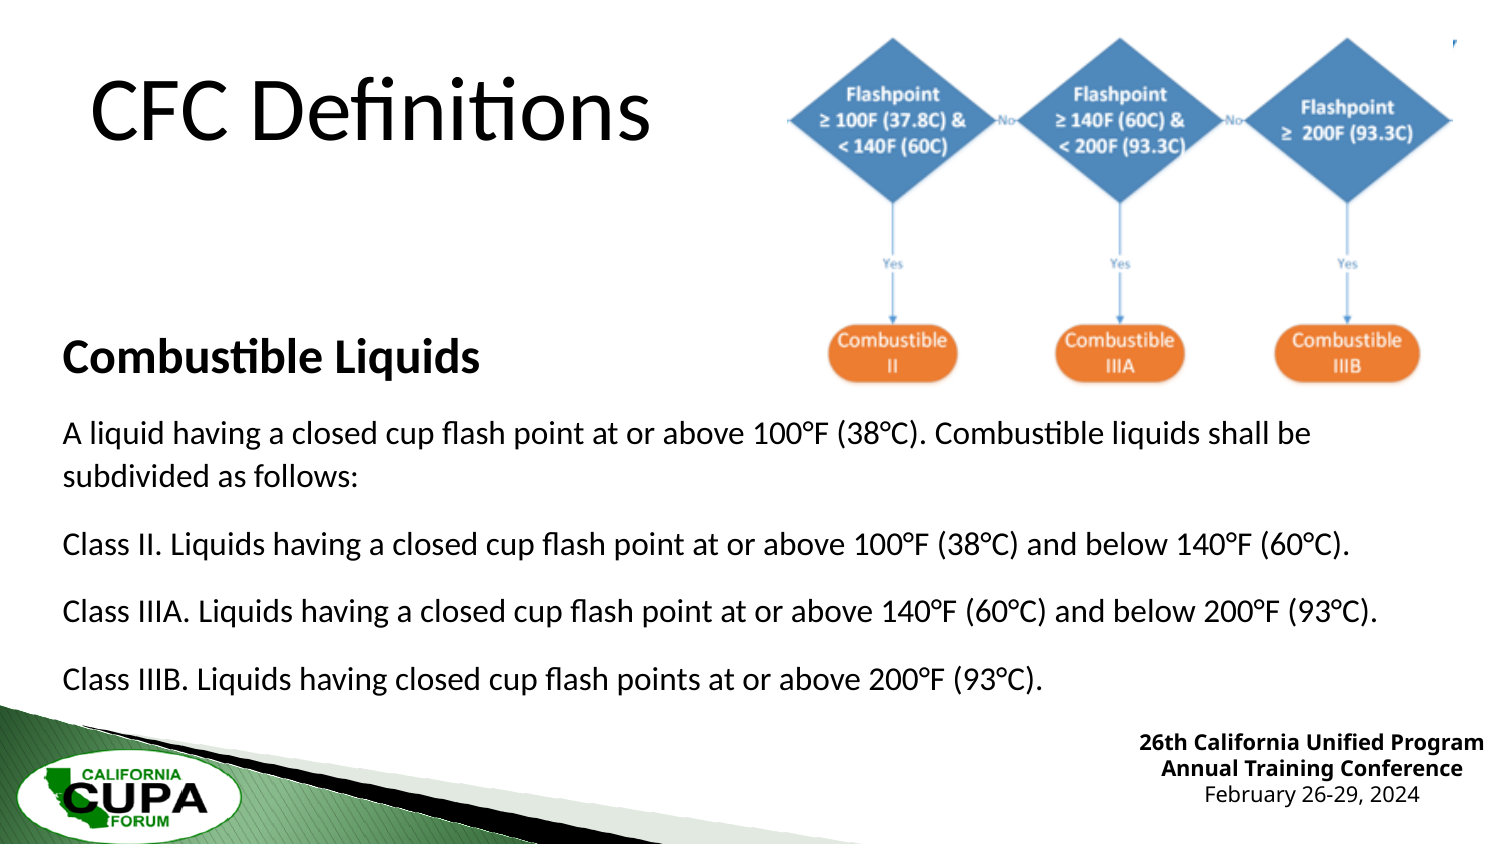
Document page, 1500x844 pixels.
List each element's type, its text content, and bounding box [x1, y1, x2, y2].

picture [0, 705, 913, 844]
list Combustible Liquids A liquid having a closed cup flash point at or above 100°F (38°C). Combustible liquids shall be subdivided as follows: Class II. Liquids having a closed cup flash point at or above 100°F (38°C) and below 140°F (60°C). Class IIIA. Liquids having a closed cup flash point at or above 140°F (60°C) and below 200°F (93°C). Class IIIB. Liquids having closed cup flash points at or above 200°F (93°C). [47, 311, 1448, 769]
text_box 26th California Unified Program Annual Training Conference February 26-29, 2024 [1056, 721, 1500, 815]
picture [787, 25, 1457, 395]
title CFC Definitions [75, 33, 782, 175]
